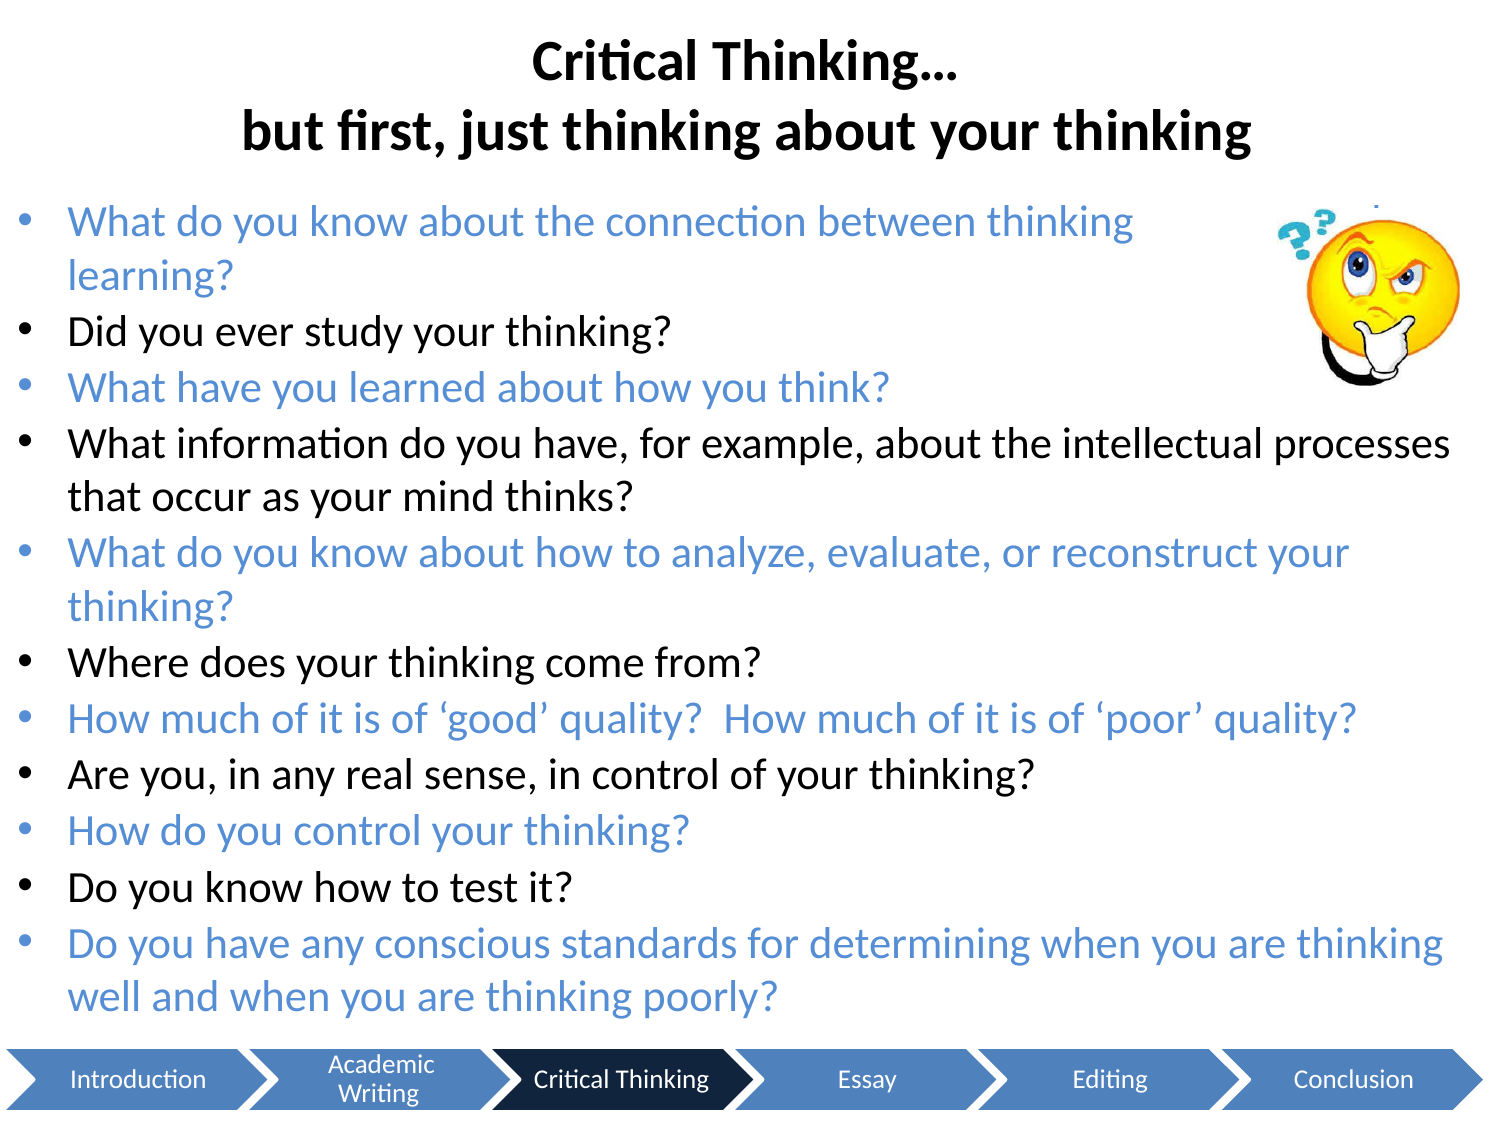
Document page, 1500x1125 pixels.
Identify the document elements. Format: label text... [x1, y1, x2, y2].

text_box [0, 1046, 1487, 1113]
picture [1277, 207, 1460, 387]
list What do you know about the connection between thinking and learning? Did you ever study your thinking? What have you learned about how you think? What information do you have, for example, about the intellectual processes that occur as your mind thinks? What do you know about how to analyze, evaluate, or reconstruct your thinking? Where does your thinking come from? How much of it is of ‘good’ quality? How much of it is of ‘poor’ quality? Are you, in any real sense, in control of your thinking? How do you control your thinking? Do you know how to test it? Do you have any conscious standards for determining when you are thinking well and when you are thinking poorly? [0, 184, 1500, 1047]
title Critical Thinking… but first, just thinking about your thinking [29, 0, 1464, 184]
